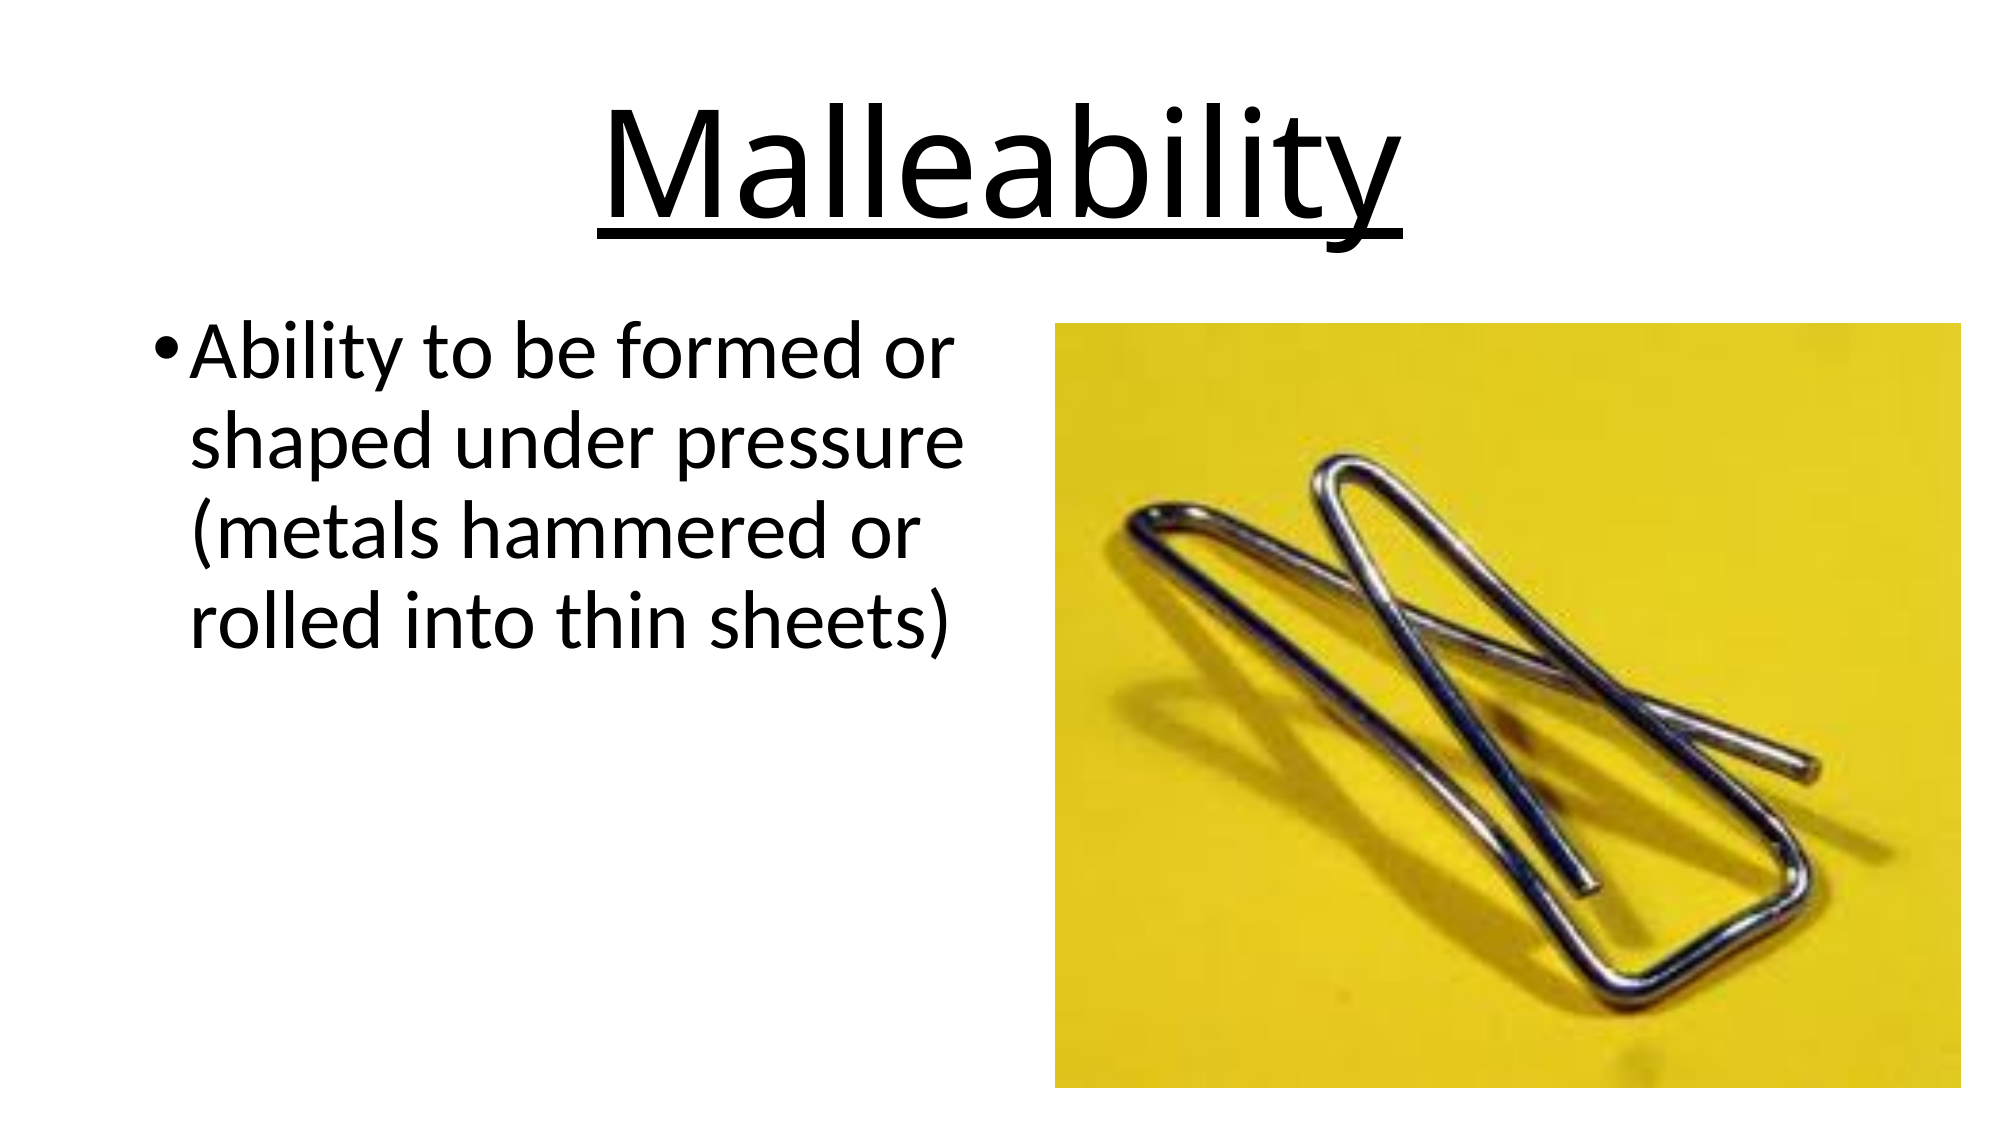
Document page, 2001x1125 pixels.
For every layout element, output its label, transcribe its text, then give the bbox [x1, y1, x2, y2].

title Malleability [137, 59, 1863, 278]
picture [1055, 323, 1961, 1088]
list Ability to be formed or shaped under pressure (metals hammered or rolled into thin sheets) [137, 299, 1027, 1014]
